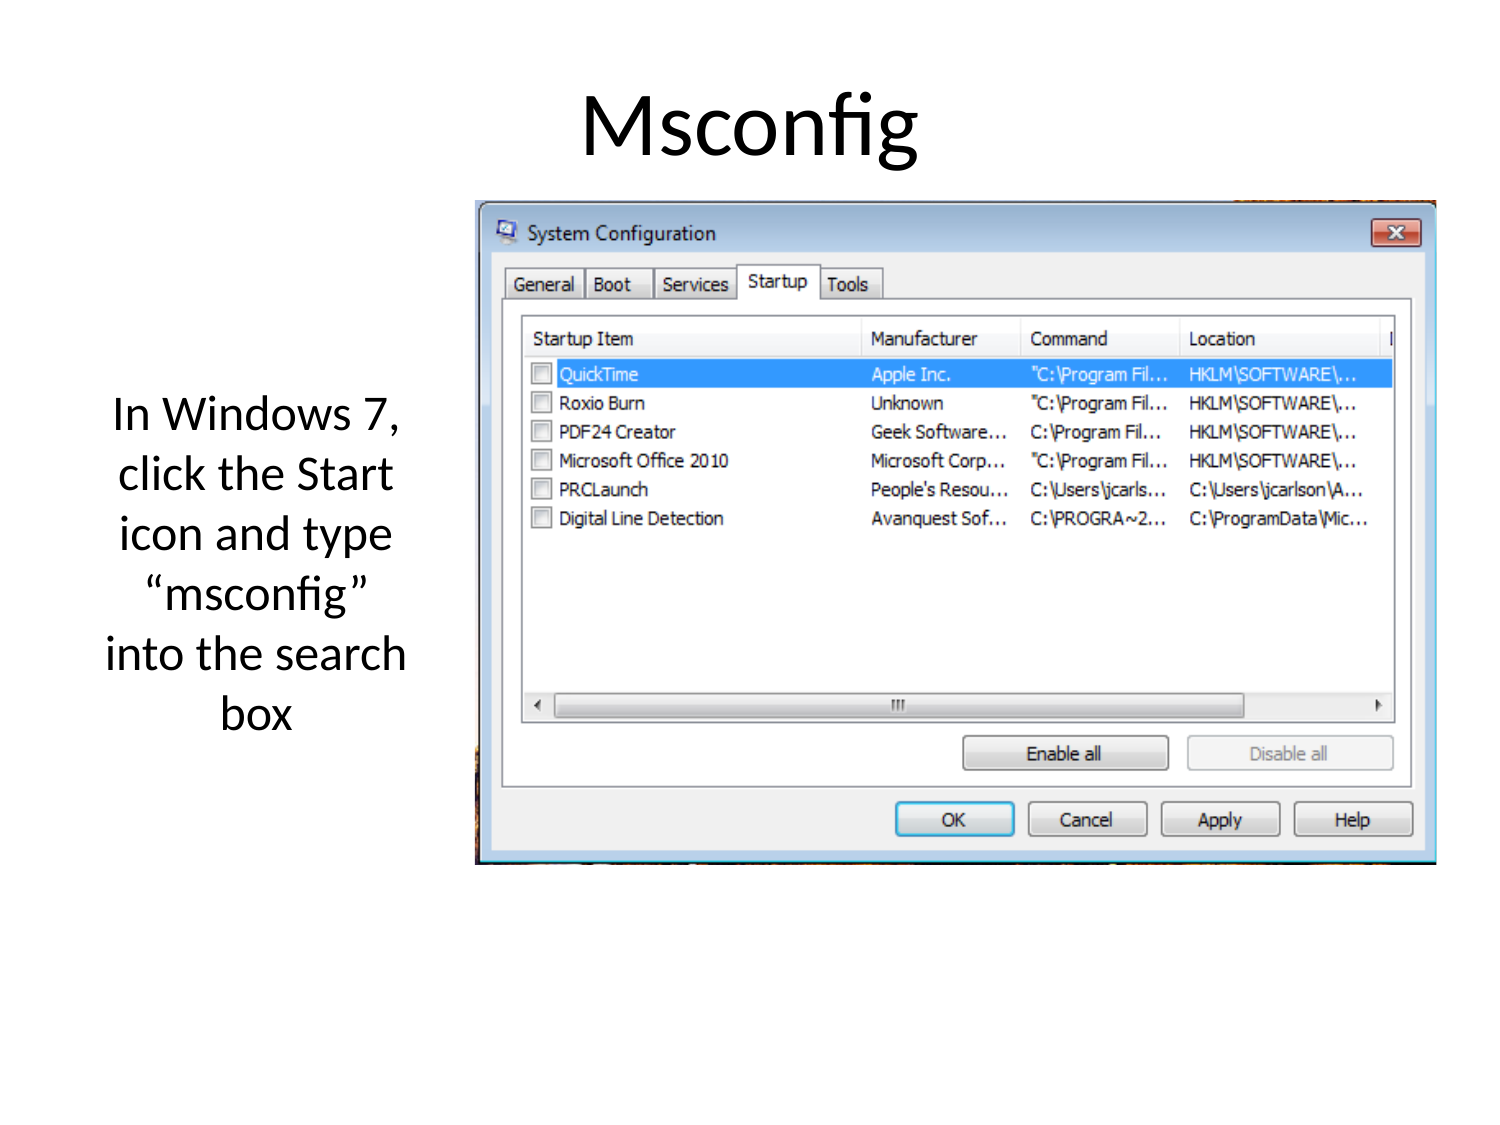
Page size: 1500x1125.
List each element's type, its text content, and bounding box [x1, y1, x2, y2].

text_box In Windows 7, click the Start icon and type “msconfig” into the search box [87, 373, 425, 749]
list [474, 199, 1437, 866]
title Msconfig [75, 24, 1425, 213]
